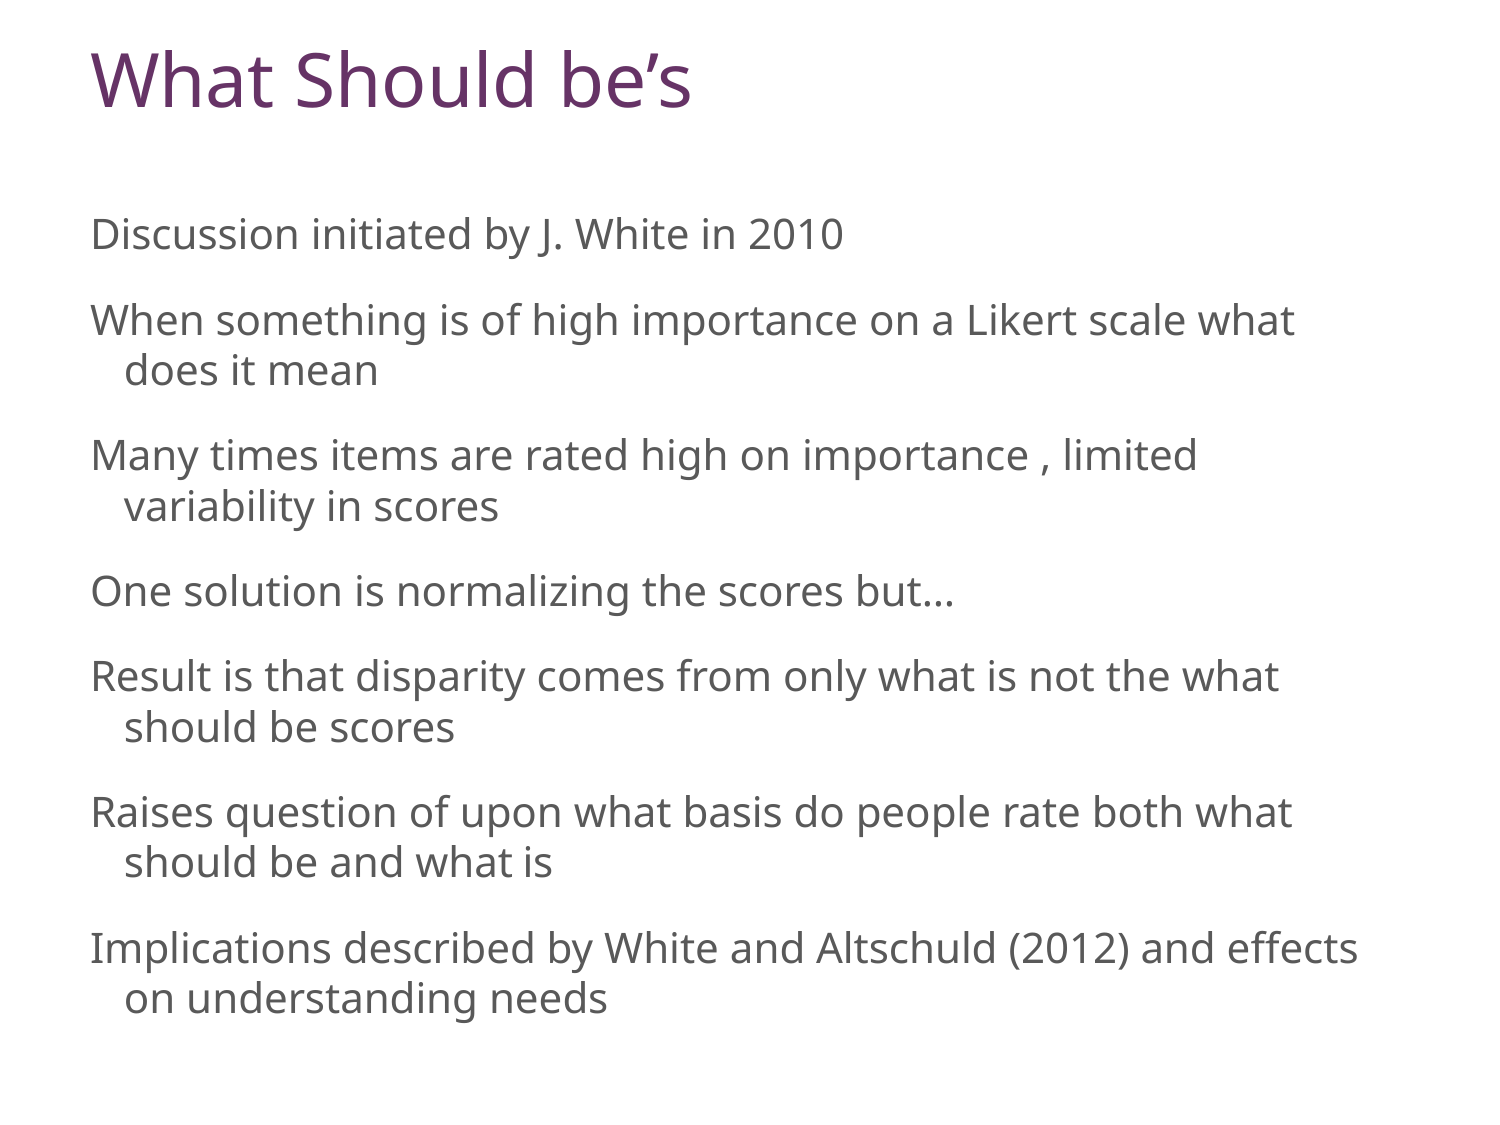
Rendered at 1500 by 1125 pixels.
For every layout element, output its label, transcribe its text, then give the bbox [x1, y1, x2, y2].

list Discussion initiated by J. White in 2010 When something is of high importance on a Likert scale what does it mean Many times items are rated high on importance , limited variability in scores One solution is normalizing the scores but… Result is that disparity comes from only what is not the what should be scores Raises question of upon what basis do people rate both what should be and what is Implications described by White and Altschuld (2012) and effects on understanding needs [75, 200, 1400, 1038]
title What Should be’s [75, 24, 1425, 163]
